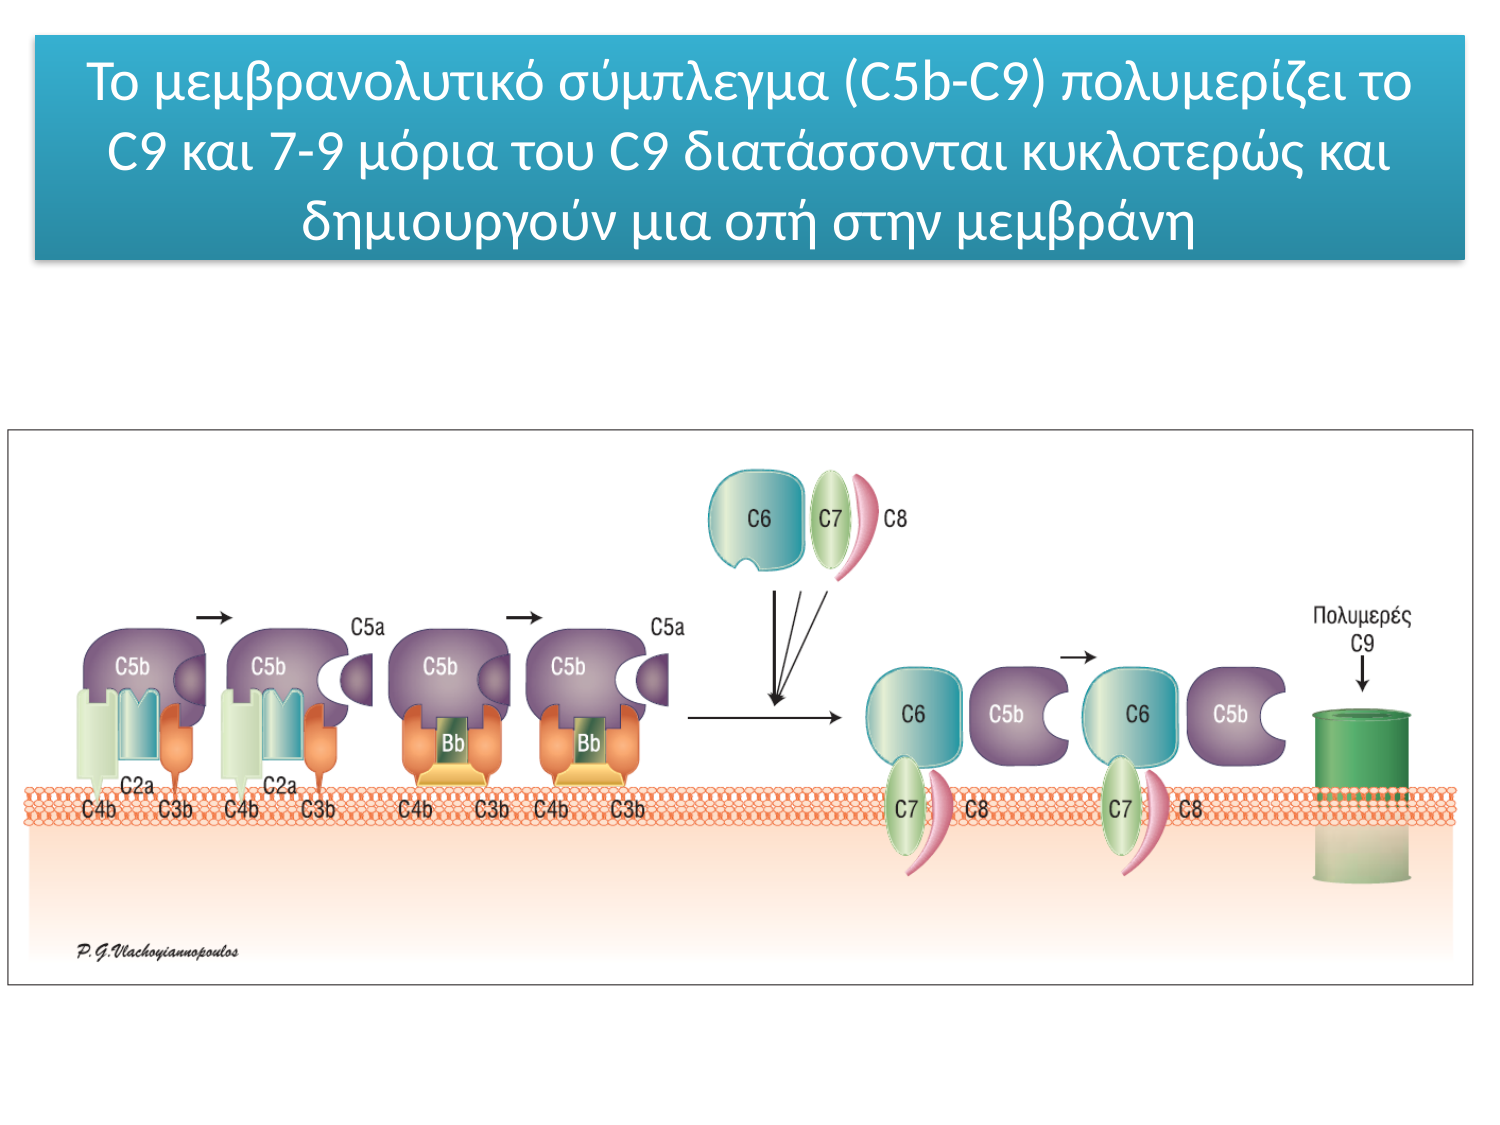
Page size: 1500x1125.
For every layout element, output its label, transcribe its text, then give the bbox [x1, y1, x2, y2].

picture [0, 422, 1484, 997]
text_box Το μεμβρανολυτικό σύμπλεγμα (C5b-C9) πολυμερίζει το C9 και 7-9 μόρια του C9 διατάσσονται κυκλοτερώς και δημιουργούν μια οπή στην μεμβράνη [35, 35, 1465, 260]
